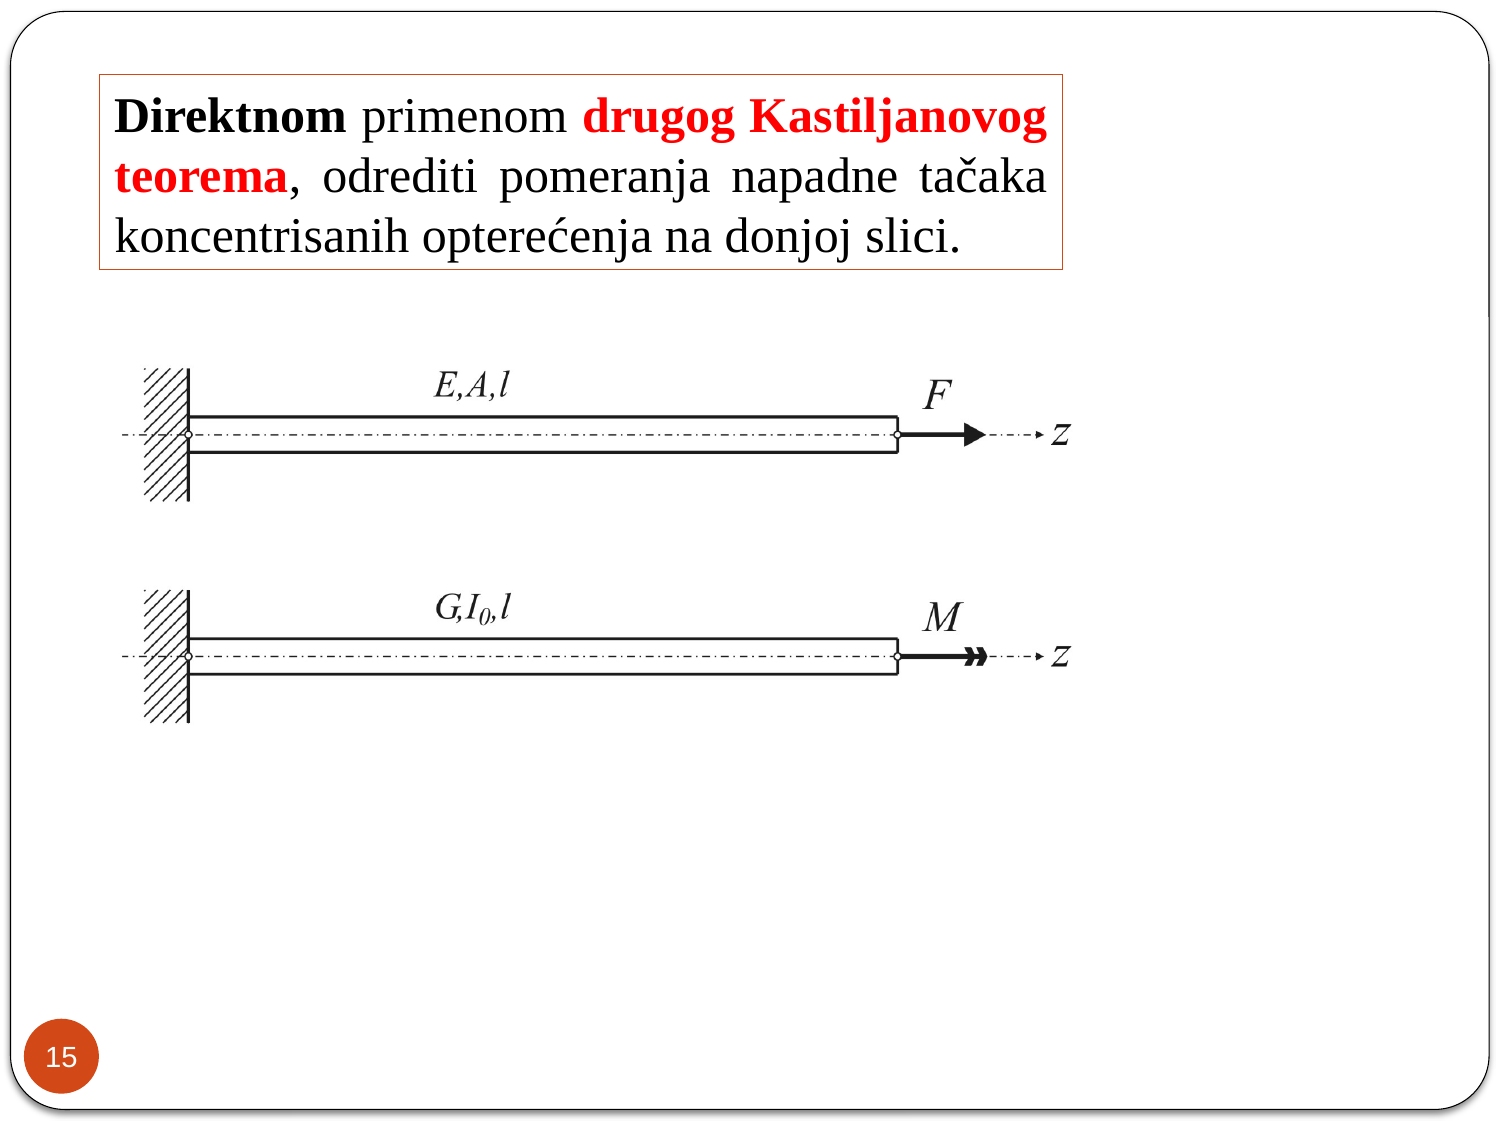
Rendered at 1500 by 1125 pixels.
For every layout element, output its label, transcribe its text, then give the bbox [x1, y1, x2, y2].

text_box Direktnom primenom drugog Kastiljanovog teorema, odrediti pomeranja napadne tačaka koncentrisanih opterećenja na donjoj slici. [99, 74, 1063, 270]
slide_number 15 [23, 1018, 99, 1094]
picture [99, 337, 1096, 760]
